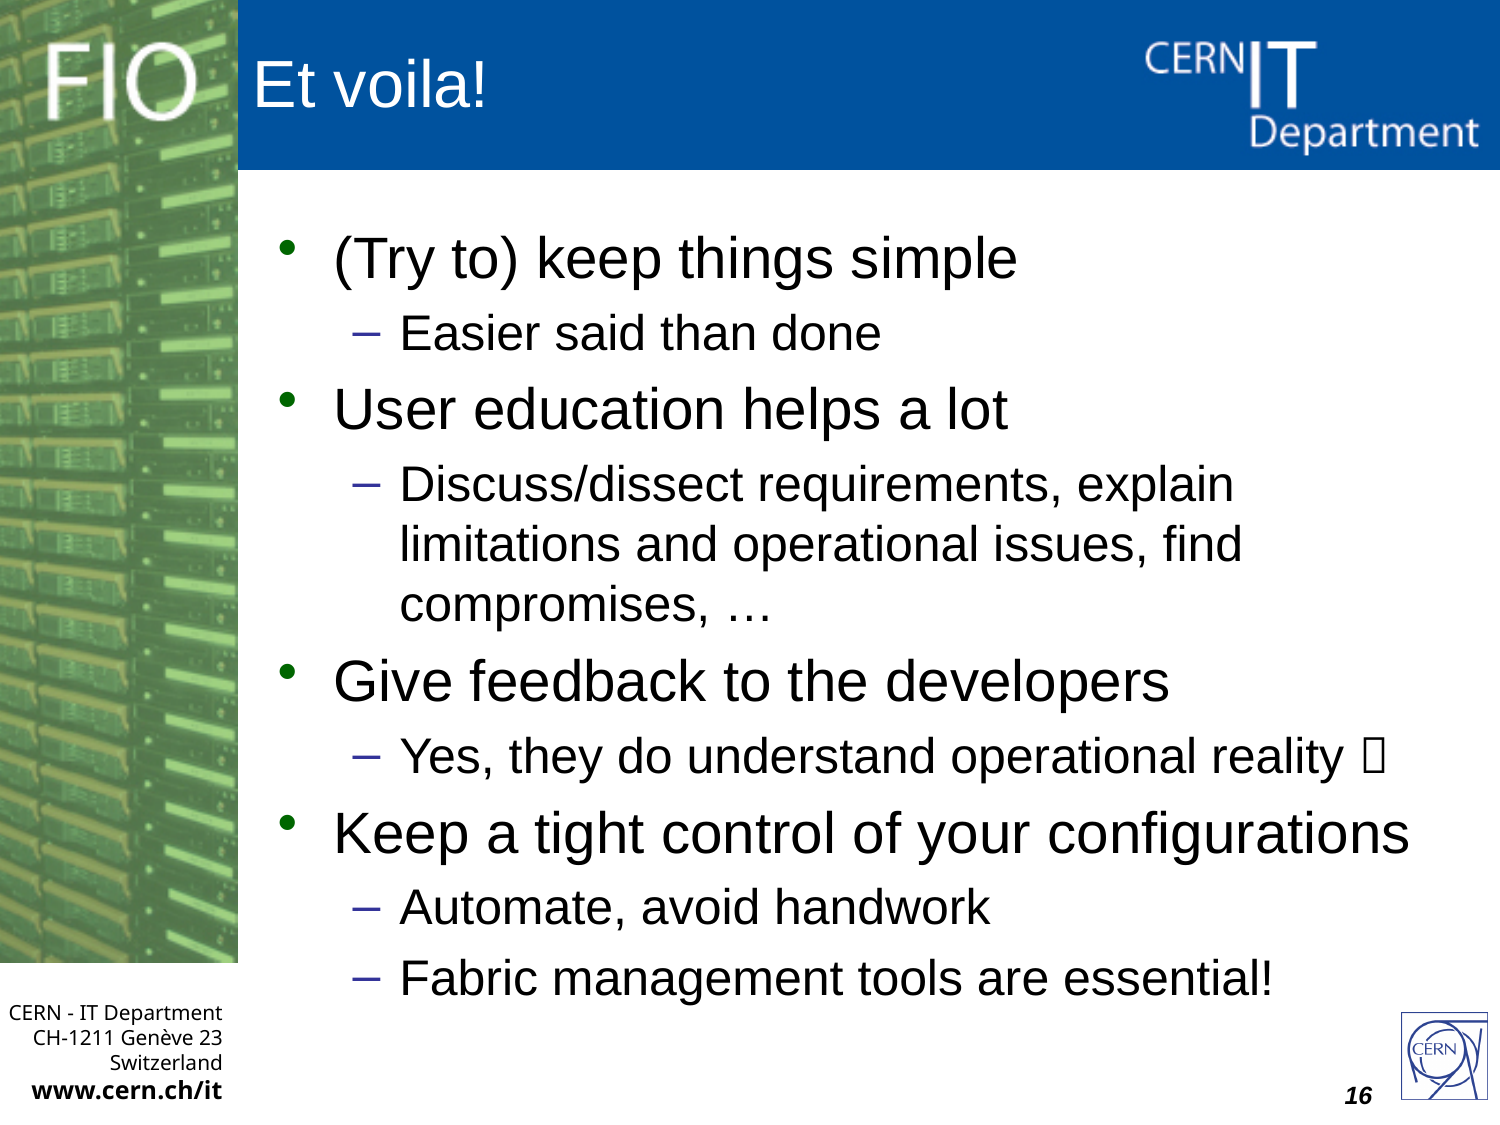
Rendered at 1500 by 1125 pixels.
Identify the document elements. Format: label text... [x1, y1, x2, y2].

footer 16 [262, 1071, 1388, 1101]
list (Try to) keep things simple Easier said than done User education helps a lot Discuss/dissect requirements, explain limitations and operational issues, find compromises, … Give feedback to the developers Yes, they do understand operational reality  Keep a tight control of your configurations Automate, avoid handwork Fabric management tools are essential! [262, 212, 1463, 988]
title Et voila! [237, 0, 1151, 163]
picture [0, 0, 1500, 963]
picture [1401, 1012, 1488, 1100]
